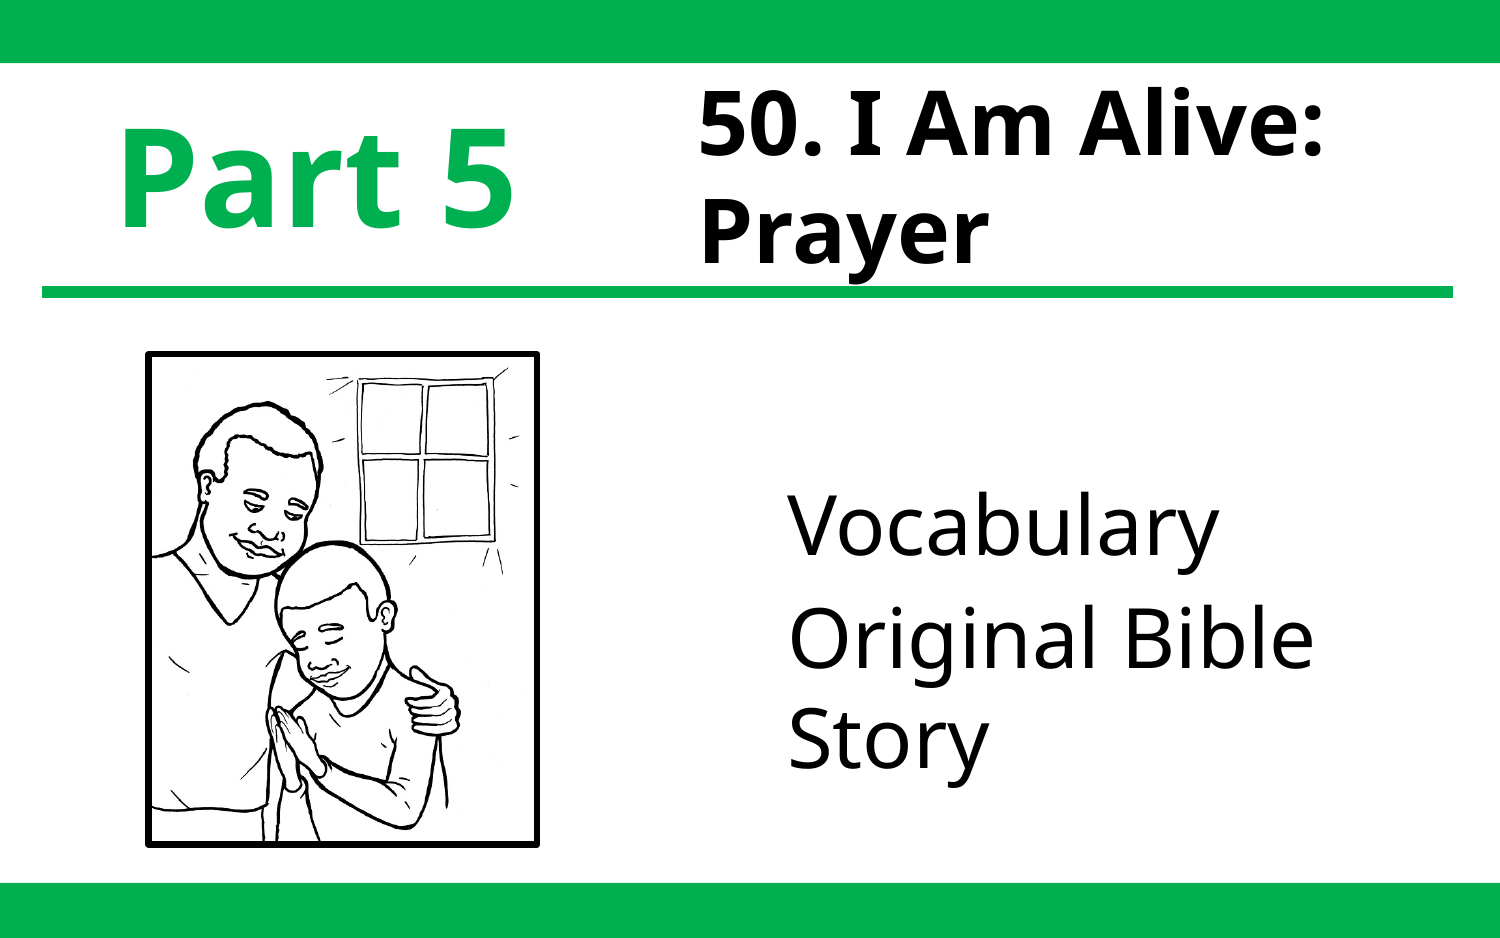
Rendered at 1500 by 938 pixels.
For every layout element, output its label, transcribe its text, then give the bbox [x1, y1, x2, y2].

picture [151, 357, 534, 842]
text_box 50. I Am Alive: Prayer [682, 58, 1415, 289]
text_box Part 5 [41, 82, 534, 263]
text_box [24, 706, 212, 862]
text_box [0, 0, 1500, 64]
text_box [0, 64, 1500, 882]
text_box [0, 882, 1500, 938]
text_box Vocabulary Original Bible Story [772, 460, 1388, 747]
